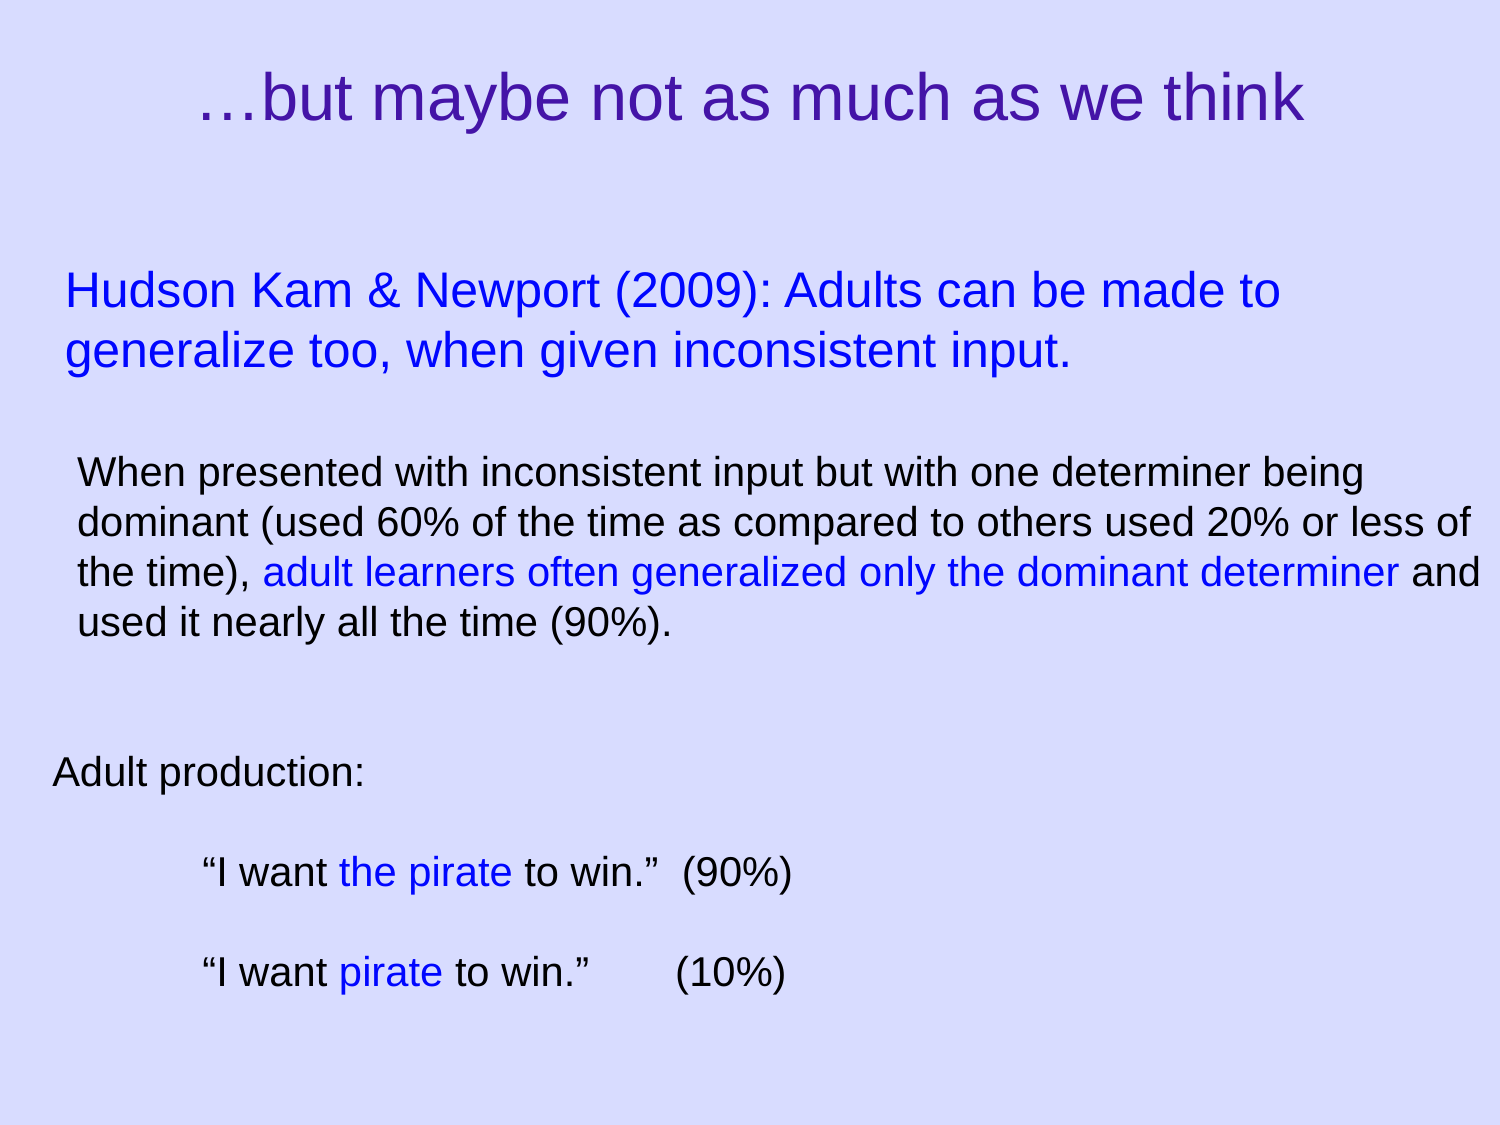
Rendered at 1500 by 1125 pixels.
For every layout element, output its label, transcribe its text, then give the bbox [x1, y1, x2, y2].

title …but maybe not as much as we think [0, 0, 1500, 188]
text_box When presented with inconsistent input but with one determiner being dominant (used 60% of the time as compared to others used 20% or less of the time), adult learners often generalized only the dominant determiner and used it nearly all the time (90%). [62, 437, 1500, 653]
text_box Hudson Kam & Newport (2009): Adults can be made to generalize too, when given inconsistent input. [50, 199, 1438, 435]
text_box Adult production: “I want the pirate to win.” (90%) “I want pirate to win.” (10%) [37, 737, 1475, 1003]
